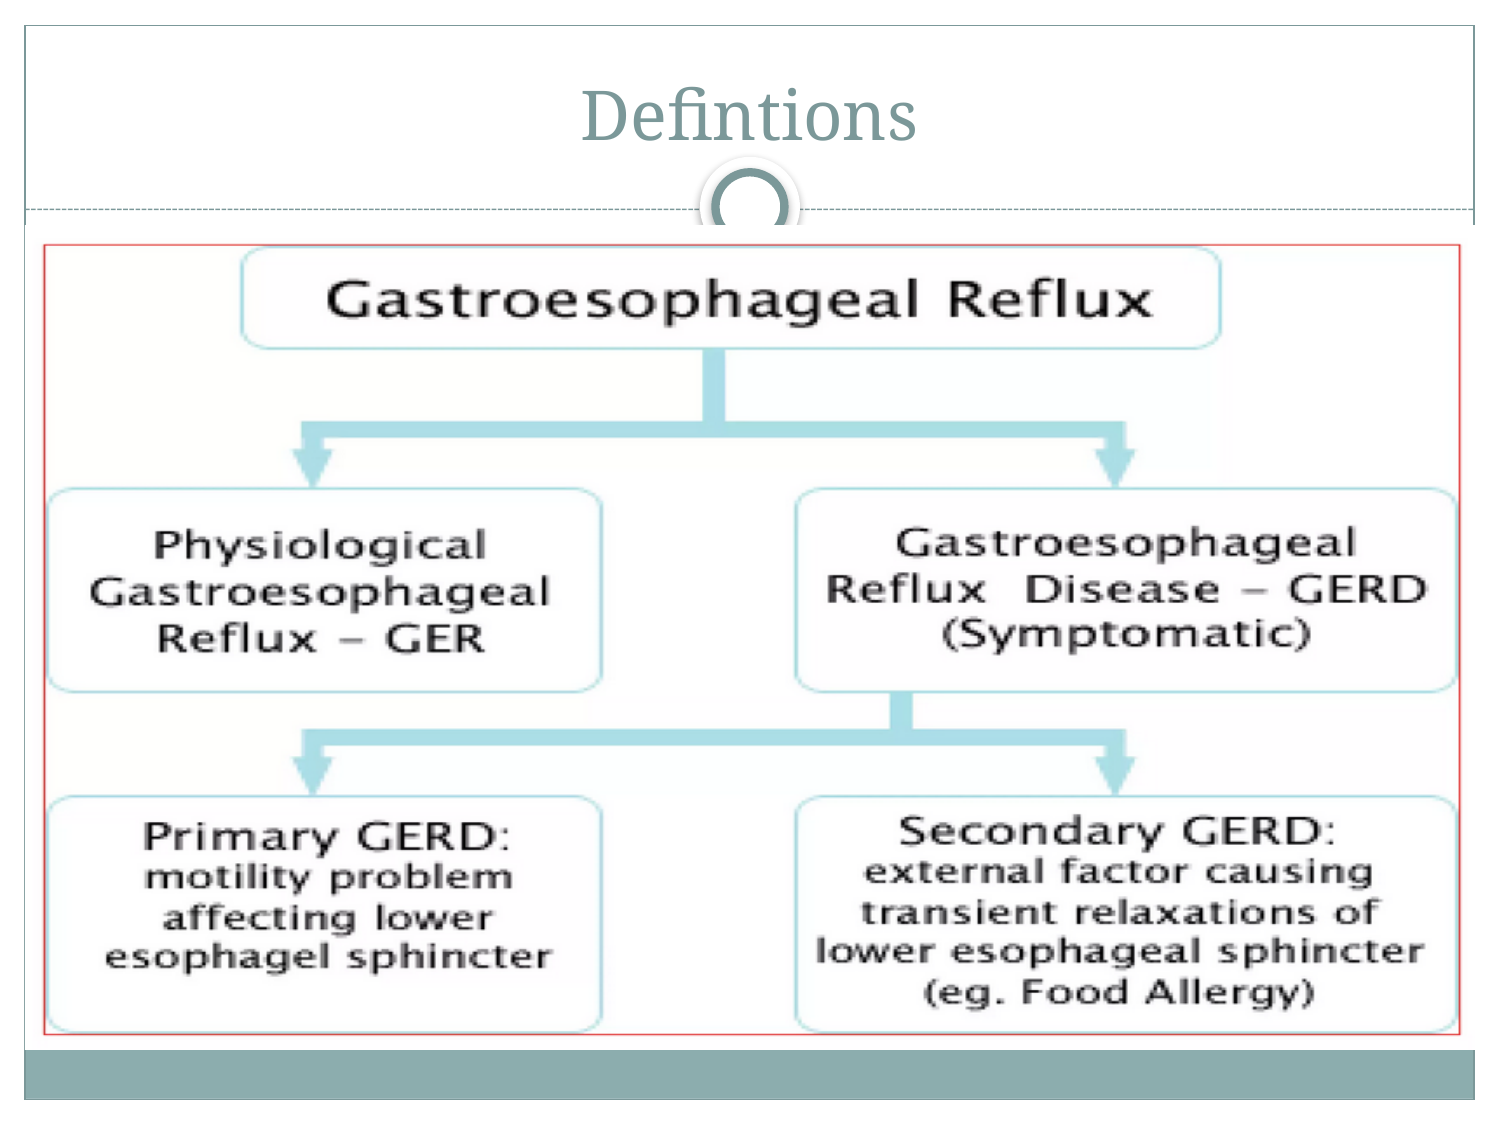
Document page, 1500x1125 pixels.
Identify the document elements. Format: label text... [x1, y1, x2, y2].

title Defintions [49, 37, 1450, 162]
picture [24, 224, 1476, 1051]
